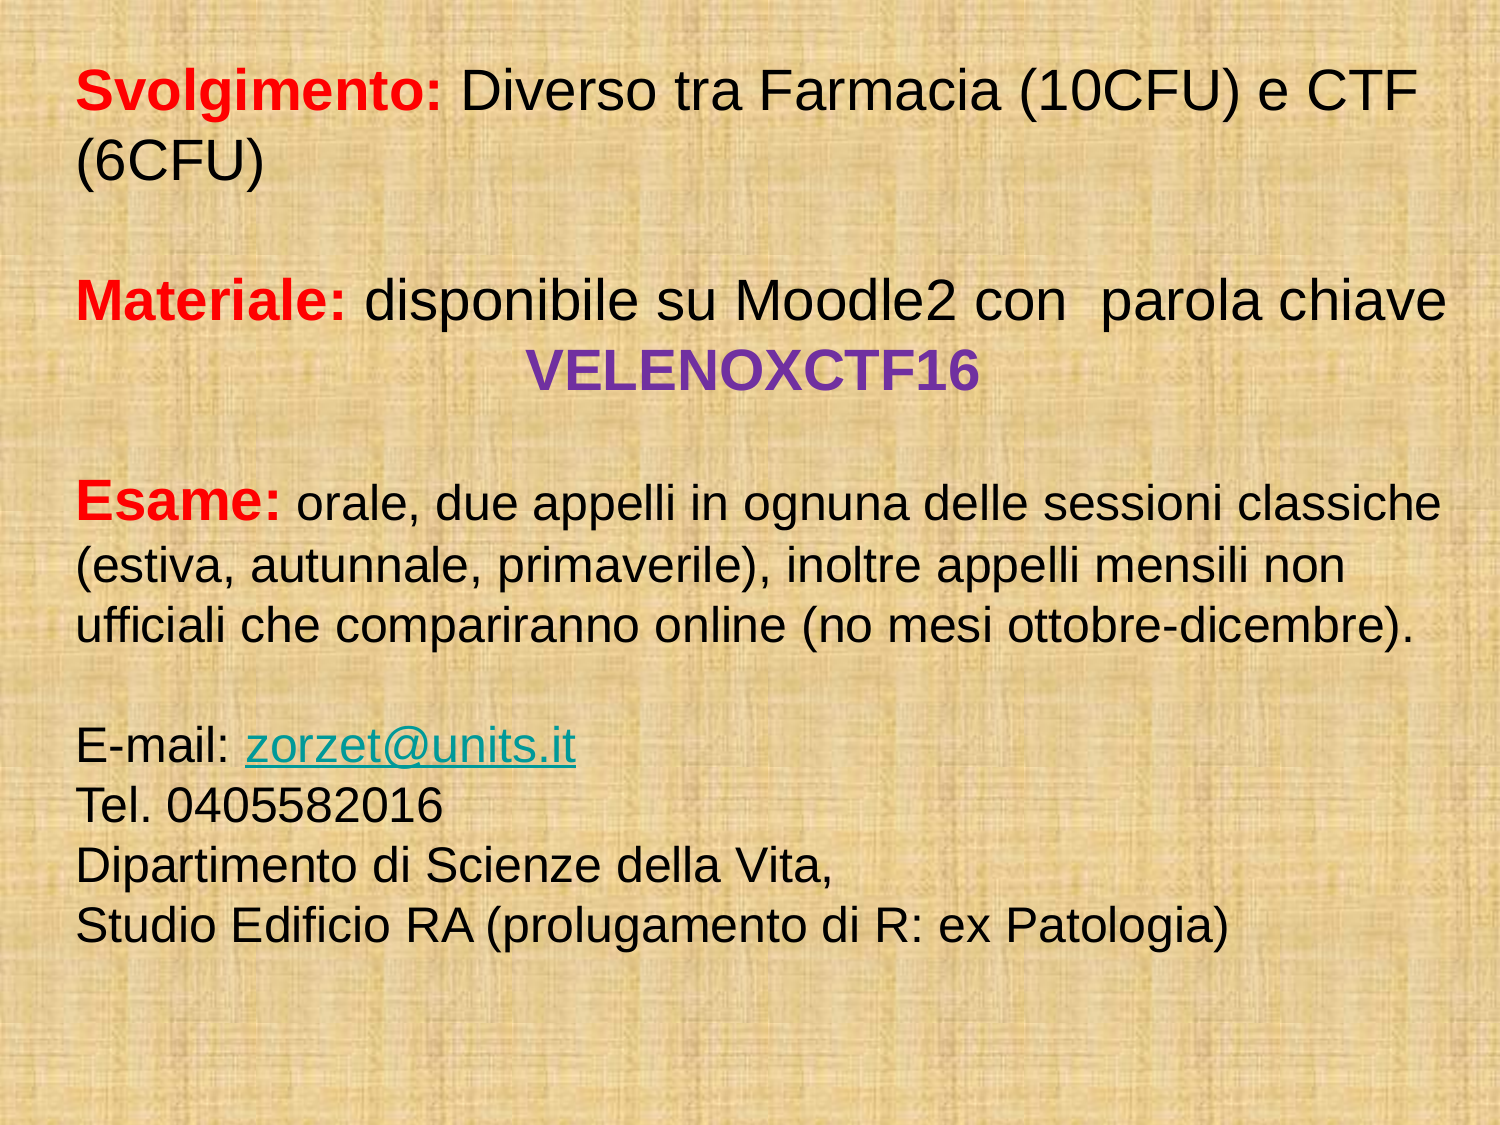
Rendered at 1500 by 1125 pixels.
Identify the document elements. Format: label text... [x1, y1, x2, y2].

title Svolgimento: Diverso tra Farmacia (10CFU) e CTF (6CFU) Materiale: disponibile su Moodle2 con parola chiave VELENOXCTF16 Esame: orale, due appelli in ognuna delle sessioni classiche (estiva, autunnale, primaverile), inoltre appelli mensili non ufficiali che compariranno online (no mesi ottobre-dicembre). E-mail: zorzet@units.it Tel. 0405582016 Dipartimento di Scienze della Vita, Studio Edificio RA (prolugamento di R: ex Patologia) [24, 0, 1476, 1001]
picture [0, 0, 1500, 1125]
